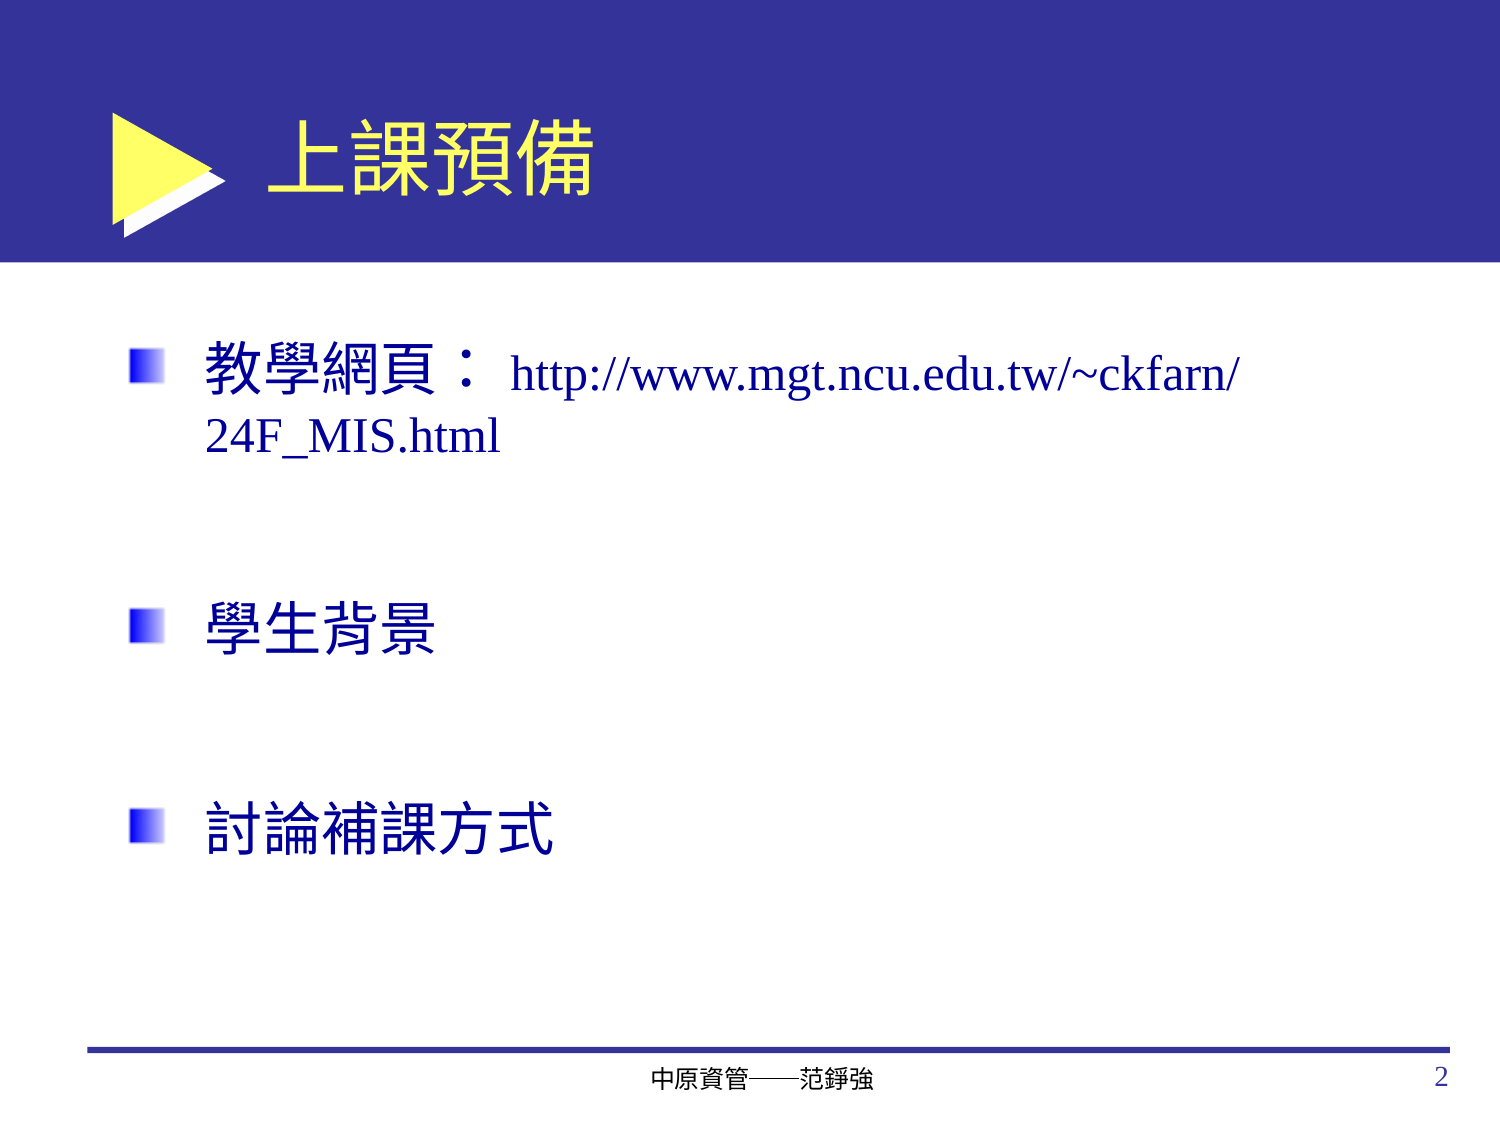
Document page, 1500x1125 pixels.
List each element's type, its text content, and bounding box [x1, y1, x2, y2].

title 上課預備 [249, 62, 1388, 250]
picture [127, 606, 169, 648]
slide_number 2 [1151, 1050, 1465, 1125]
picture [127, 806, 169, 848]
picture [127, 346, 169, 388]
list 教學網頁：http://www.mgt.ncu.edu.tw/~ckfarn/24F_MIS.html 學生背景 討論補課方式 [112, 324, 1436, 1000]
